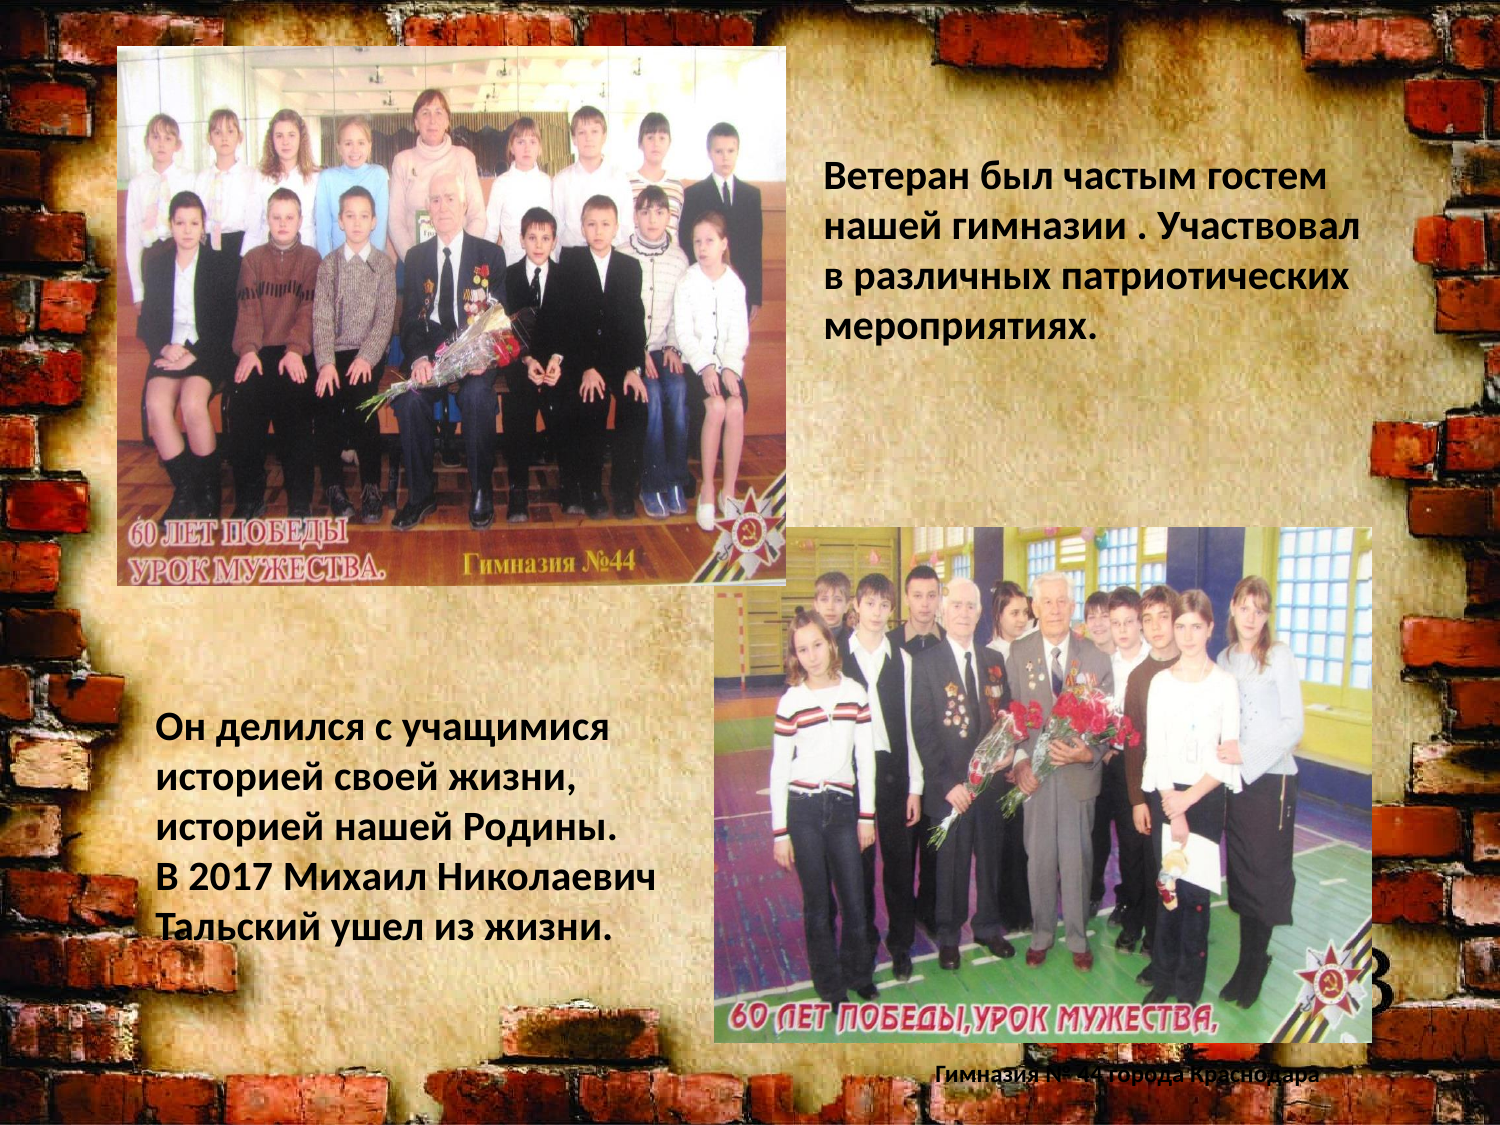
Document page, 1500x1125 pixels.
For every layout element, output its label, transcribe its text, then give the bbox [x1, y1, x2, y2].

picture [0, 0, 1500, 1125]
text_box Ветеран был частым гостем нашей гимназии . Участвовал в различных патриотических мероприятиях. [808, 140, 1395, 356]
footer Гимназия № 44 города Краснодара [890, 1051, 1366, 1103]
text_box Он делился с учащимися историей своей жизни, историей нашей Родины. В 2017 Михаил Николаевич Тальский ушел из жизни. [140, 691, 704, 957]
